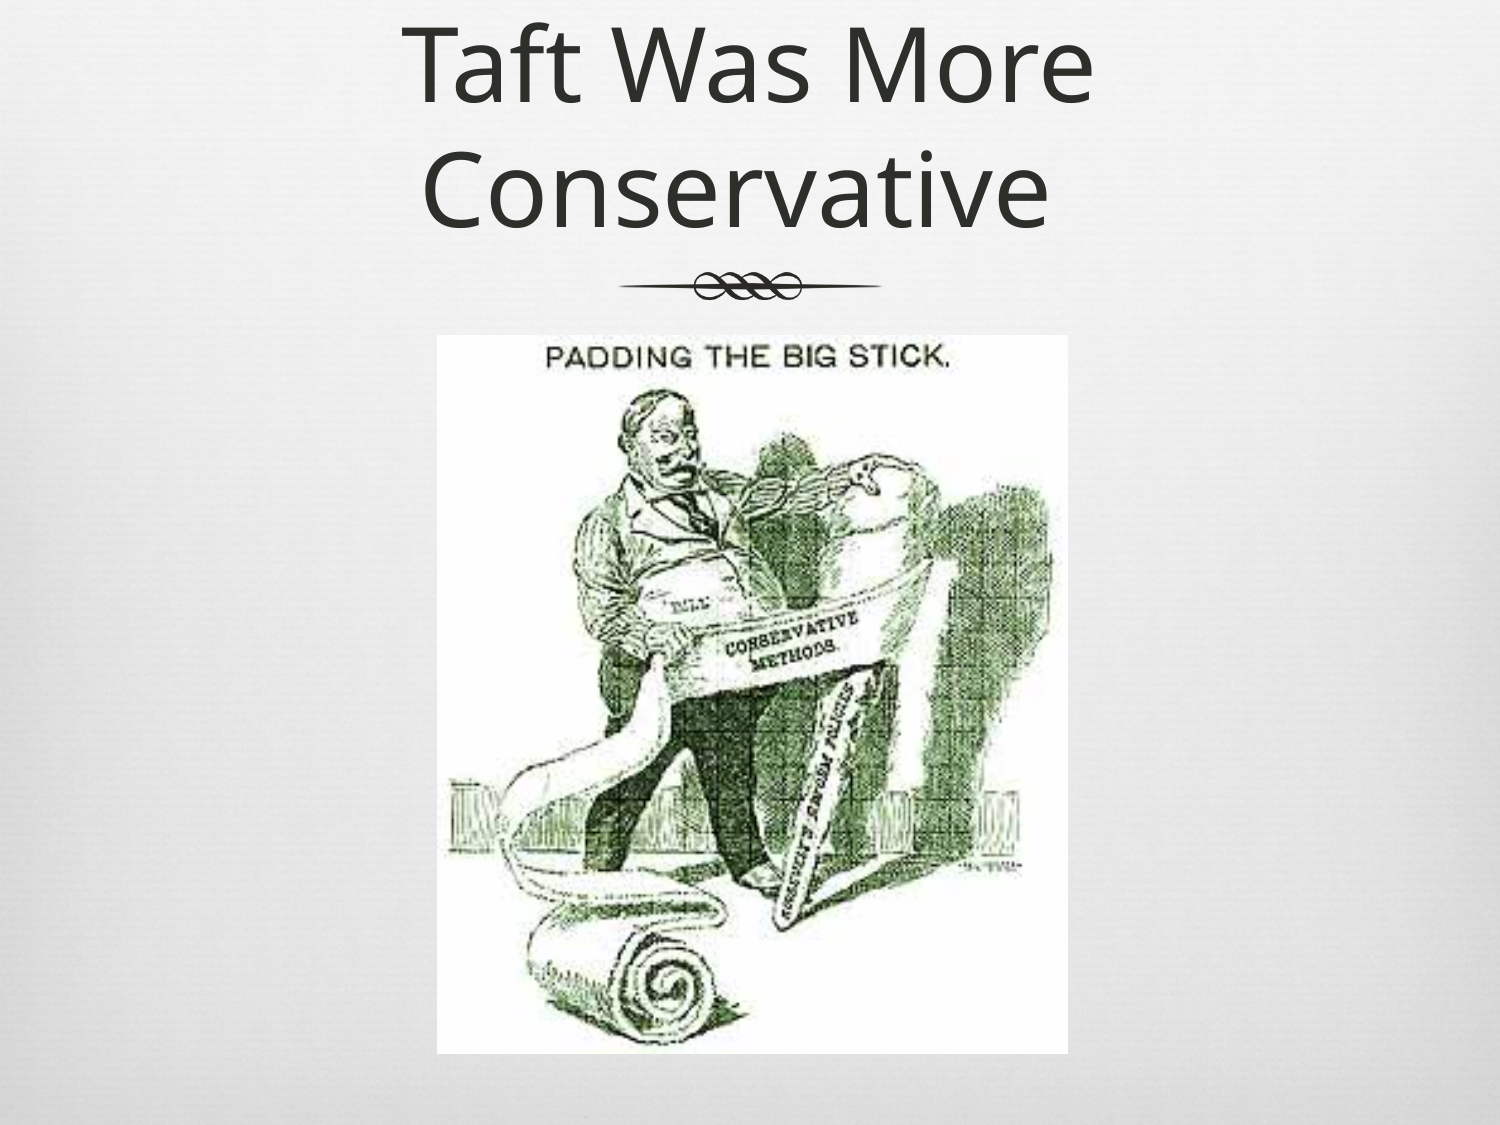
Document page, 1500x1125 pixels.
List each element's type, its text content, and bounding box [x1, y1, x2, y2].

title Taft Was More Conservative [112, 11, 1388, 236]
picture [437, 335, 1068, 1054]
picture [615, 272, 885, 300]
